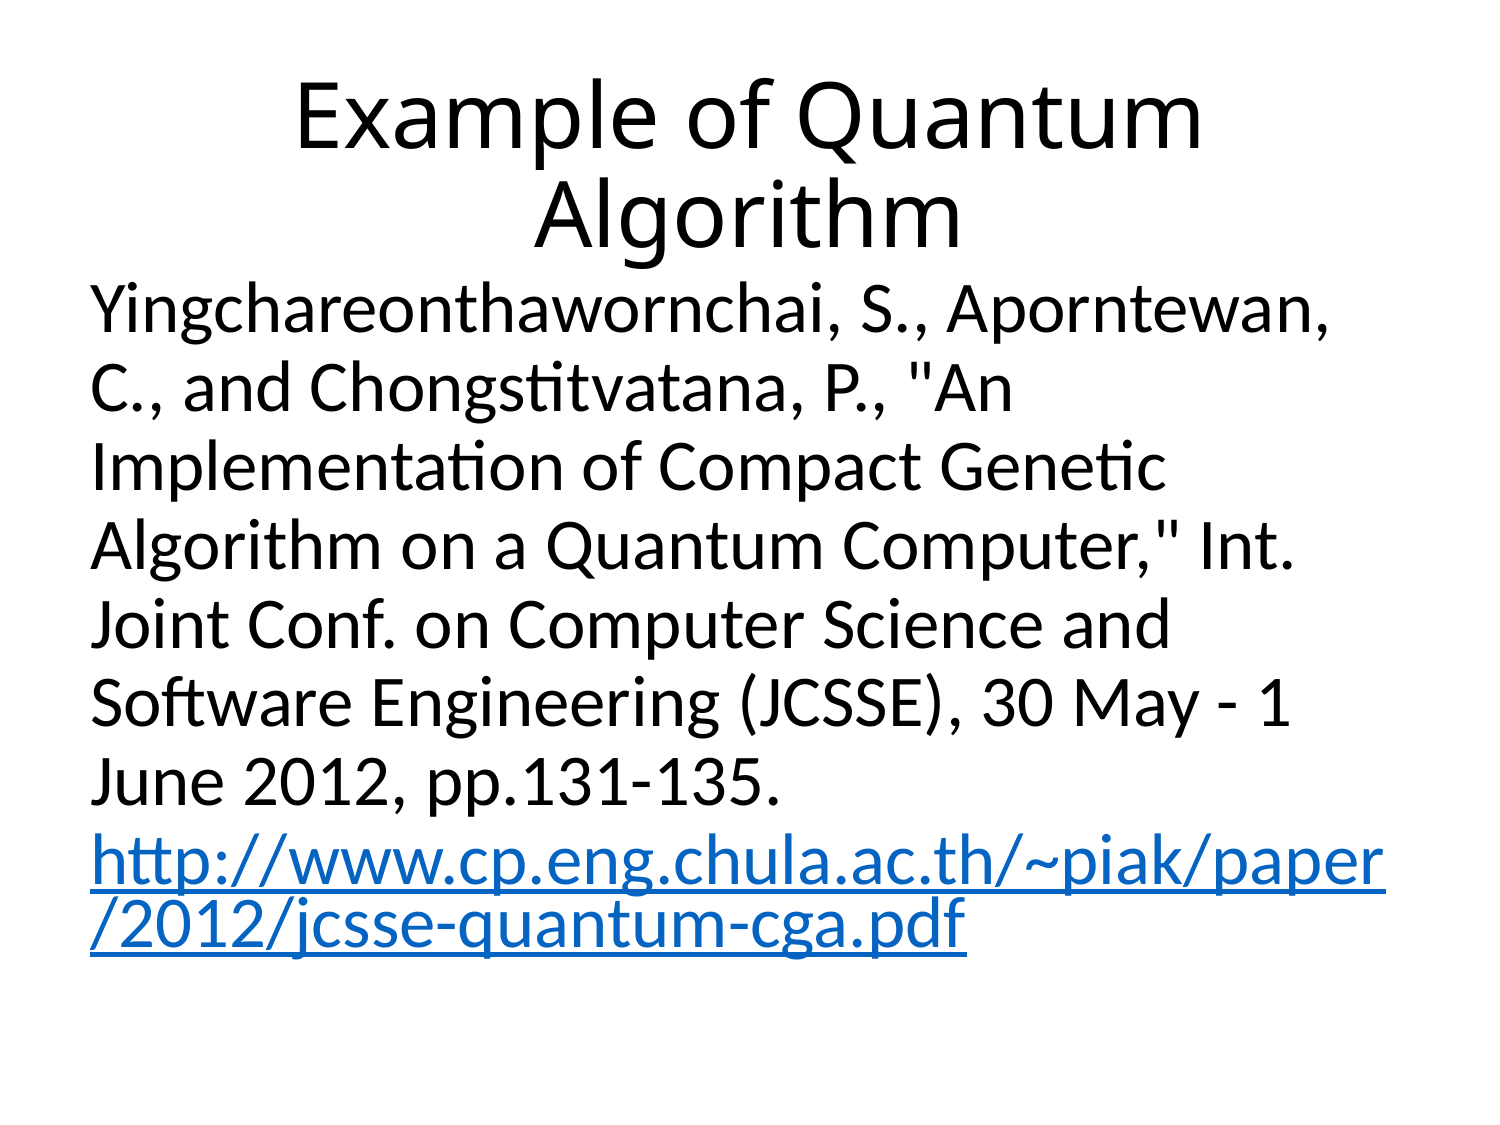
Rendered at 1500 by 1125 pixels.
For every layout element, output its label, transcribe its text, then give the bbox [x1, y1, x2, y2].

list Yingchareonthawornchai, S., Aporntewan, C., and Chongstitvatana, P., "An Implementation of Compact Genetic Algorithm on a Quantum Computer," Int. Joint Conf. on Computer Science and Software Engineering (JCSSE), 30 May - 1 June 2012, pp.131-135. http://www.cp.eng.chula.ac.th/~piak/paper/2012/jcsse-quantum-cga.pdf [75, 262, 1425, 1063]
title Example of Quantum Algorithm [103, 59, 1397, 262]
